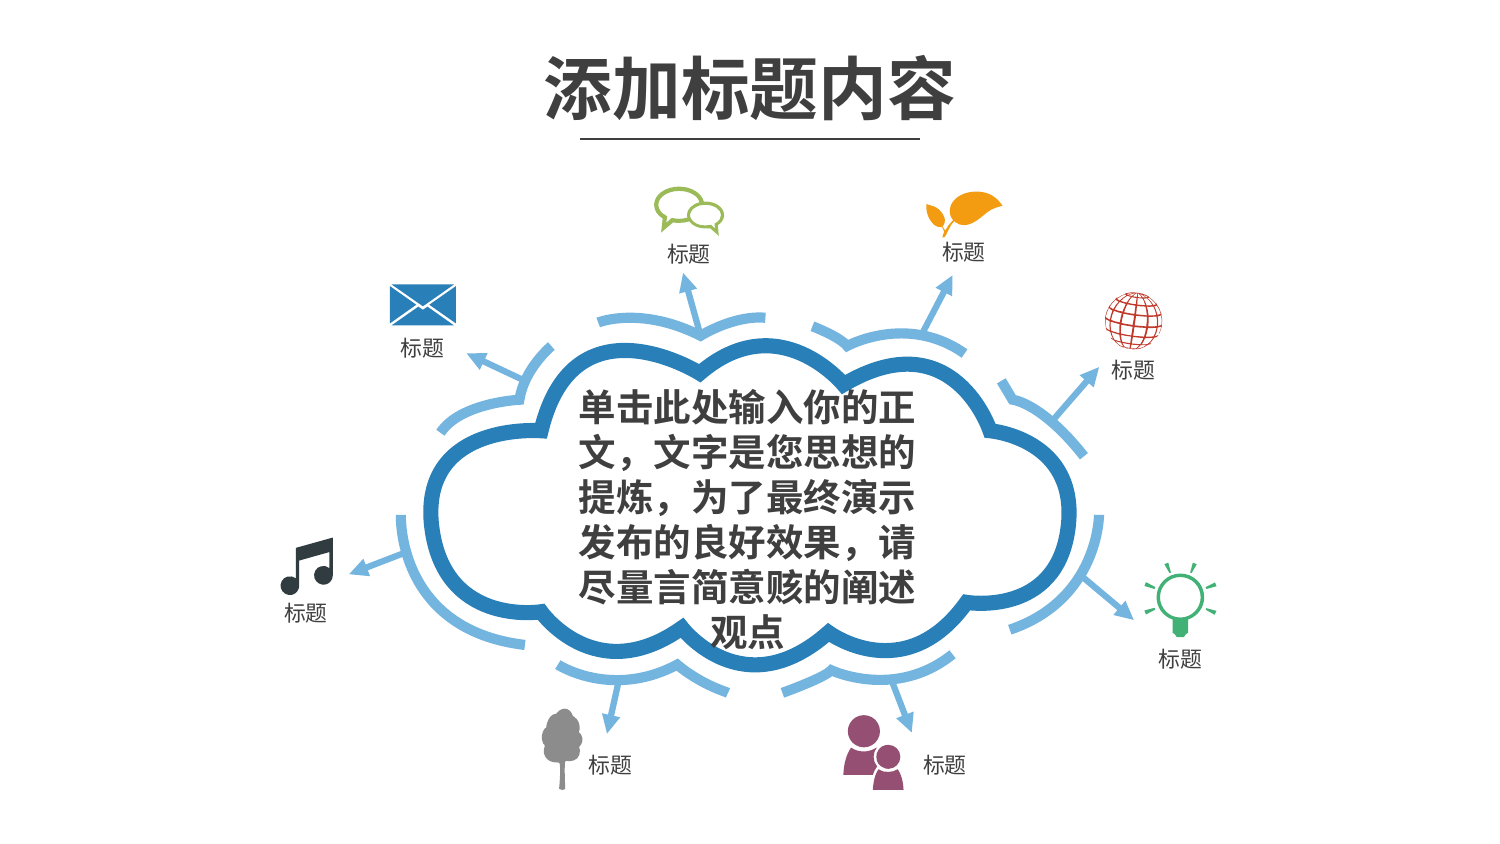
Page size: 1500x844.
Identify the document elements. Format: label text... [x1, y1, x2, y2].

text_box 标题 [574, 744, 648, 786]
text_box [654, 186, 725, 233]
text_box [1134, 292, 1163, 349]
text_box 标题 [1143, 638, 1217, 680]
text_box [541, 734, 583, 790]
text_box 标题 [1134, 349, 1171, 391]
text_box [280, 537, 333, 591]
title 添加标题内容 [103, 44, 1397, 140]
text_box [349, 273, 1134, 734]
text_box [389, 284, 456, 326]
text_box 标题 [927, 238, 1001, 273]
text_box 标题 [652, 233, 726, 273]
text_box 标题 [908, 744, 982, 786]
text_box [1144, 562, 1217, 638]
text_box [926, 190, 1003, 238]
text_box 标题 [269, 591, 343, 633]
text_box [843, 715, 904, 790]
